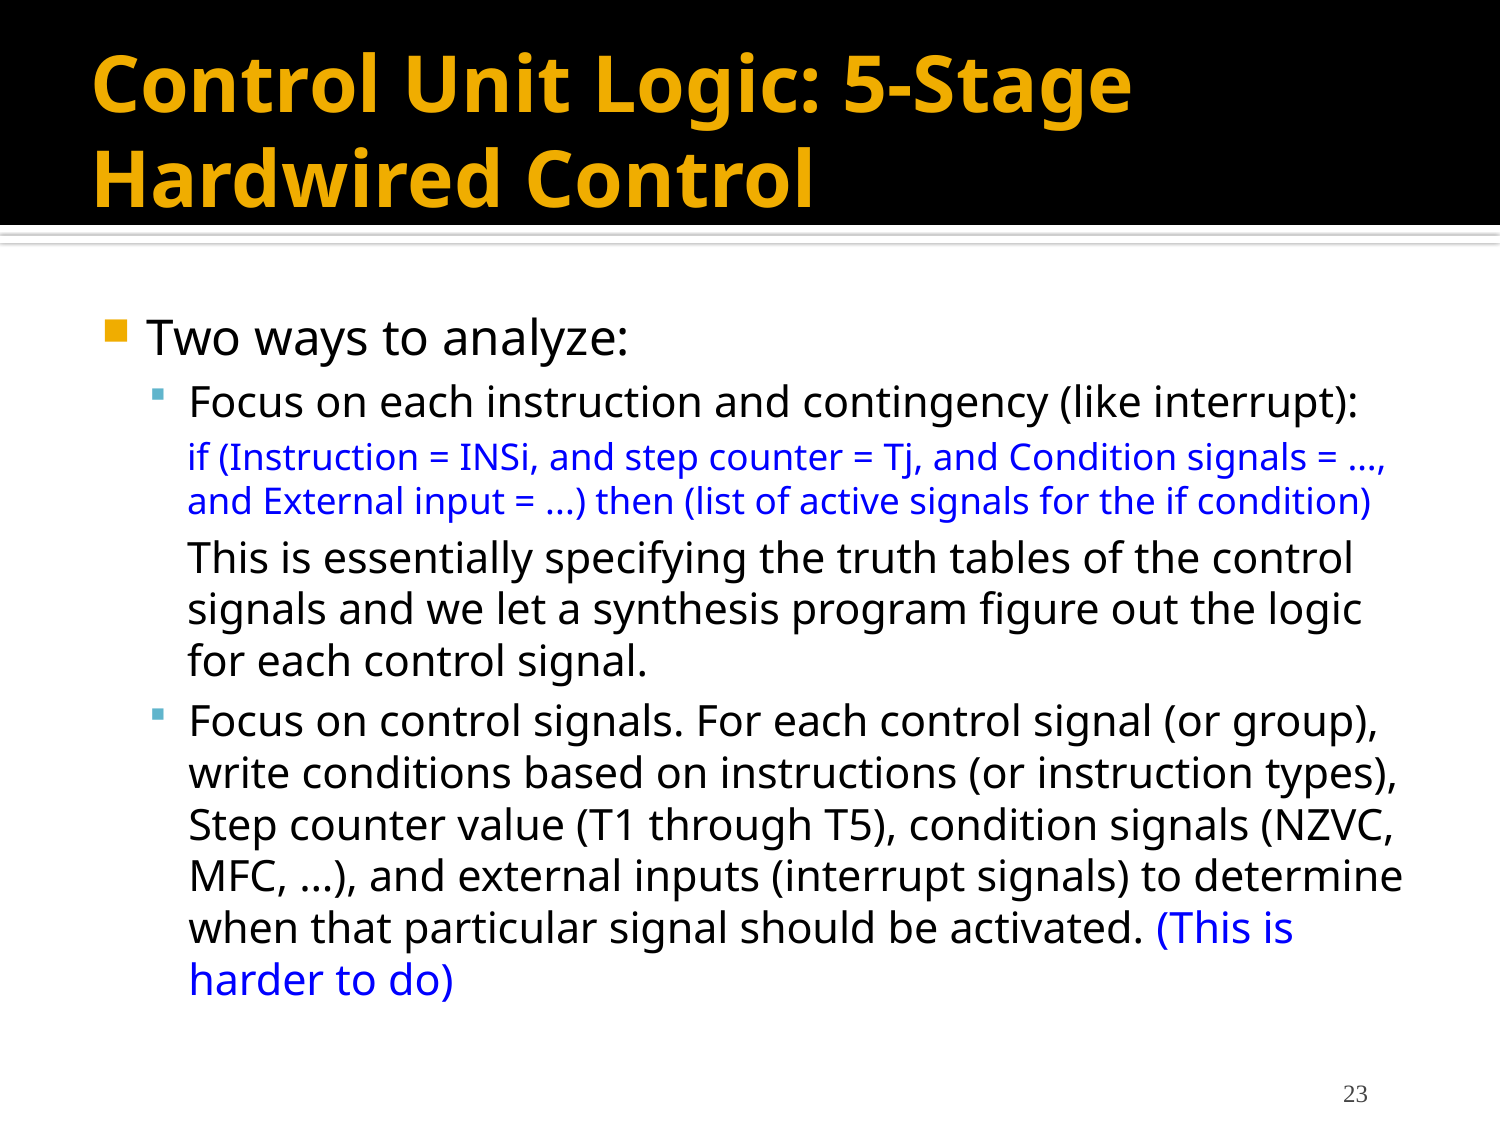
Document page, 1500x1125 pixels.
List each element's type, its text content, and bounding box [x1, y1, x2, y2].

slide_number 23 [1262, 1062, 1383, 1108]
title Control Unit Logic: 5-Stage Hardwired Control [75, 25, 1425, 231]
list Two ways to analyze: Focus on each instruction and contingency (like interrupt): if (Instruction = INSi, and step counter = Tj, and Condition signals = …, and External input = ...) then (list of active signals for the if condition) This is essentially specifying the truth tables of the control signals and we let a synthesis program figure out the logic for each control signal. Focus on control signals. For each control signal (or group), write conditions based on instructions (or instruction types), Step counter value (T1 through T5), condition signals (NZVC, MFC, …), and external inputs (interrupt signals) to determine when that particular signal should be activated. (This is harder to do) [75, 291, 1425, 1050]
